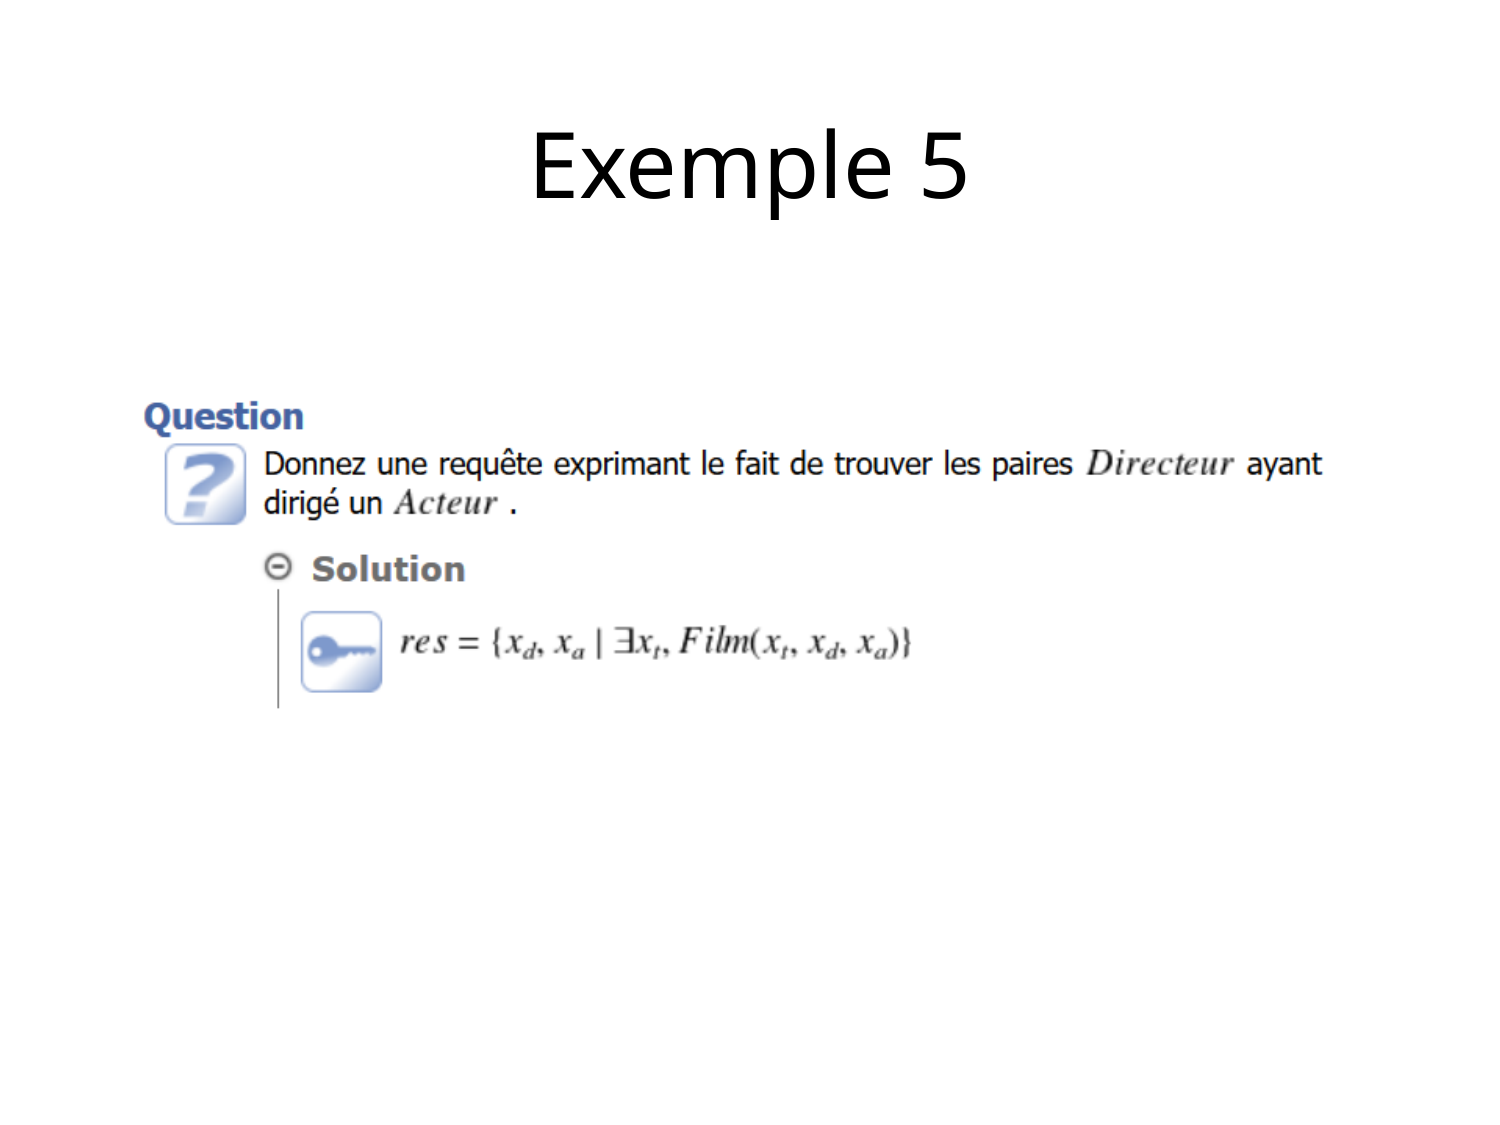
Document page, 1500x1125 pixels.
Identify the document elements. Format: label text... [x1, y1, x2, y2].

picture [126, 381, 1374, 743]
title Exemple 5 [103, 59, 1397, 278]
